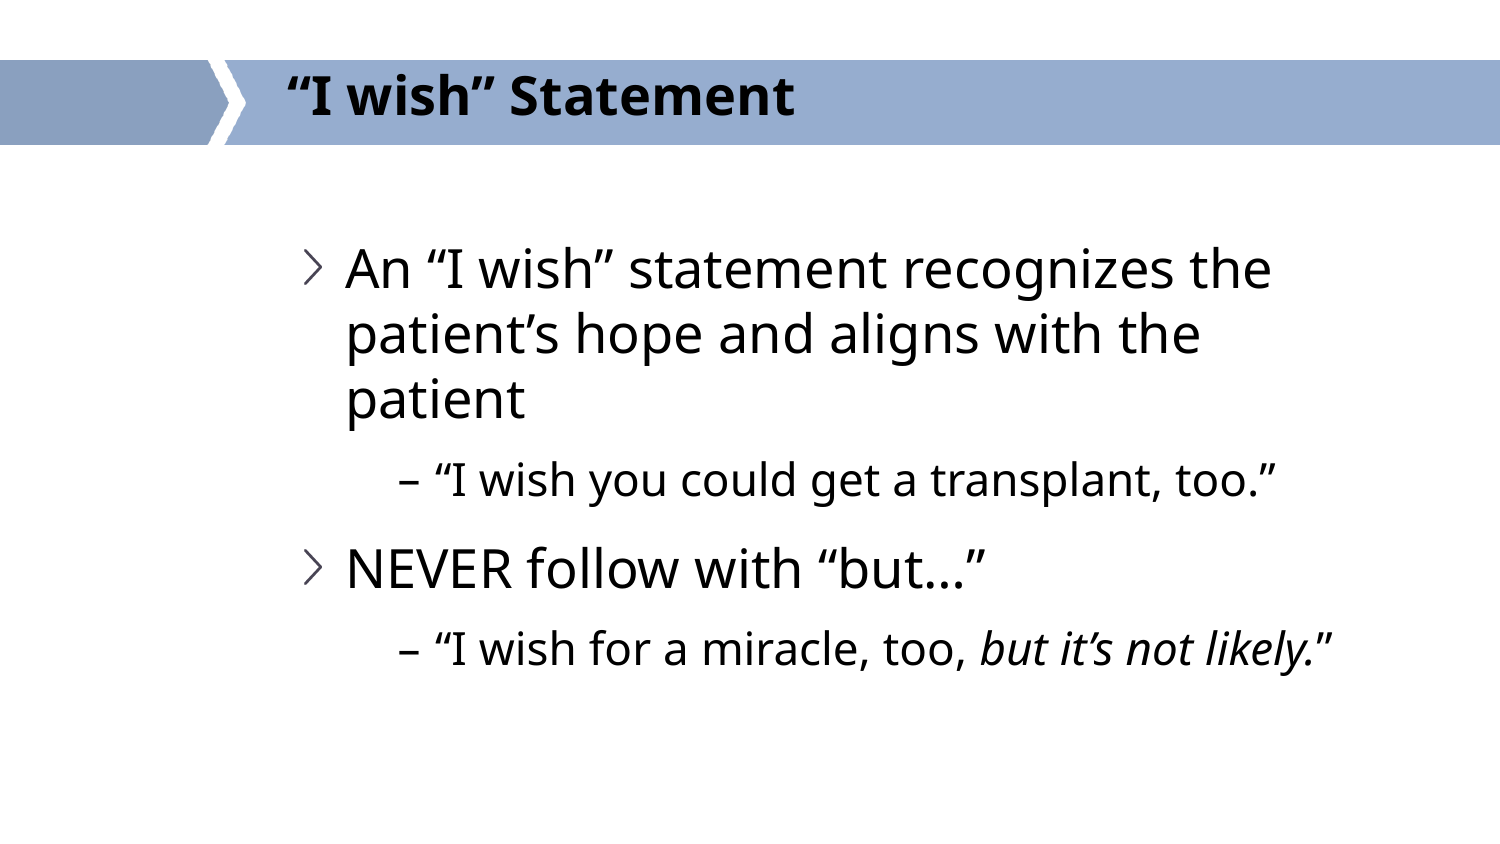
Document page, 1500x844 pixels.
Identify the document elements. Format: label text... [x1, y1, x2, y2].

picture [300, 547, 325, 586]
picture [300, 247, 325, 286]
list An “I wish” statement recognizes the patient’s hope and aligns with the patient “I wish you could get a transplant, too.” NEVER follow with “but…” “I wish for a miracle, too, but it’s not likely.” [300, 234, 1375, 835]
title “I wish” Statement [287, 68, 1500, 210]
